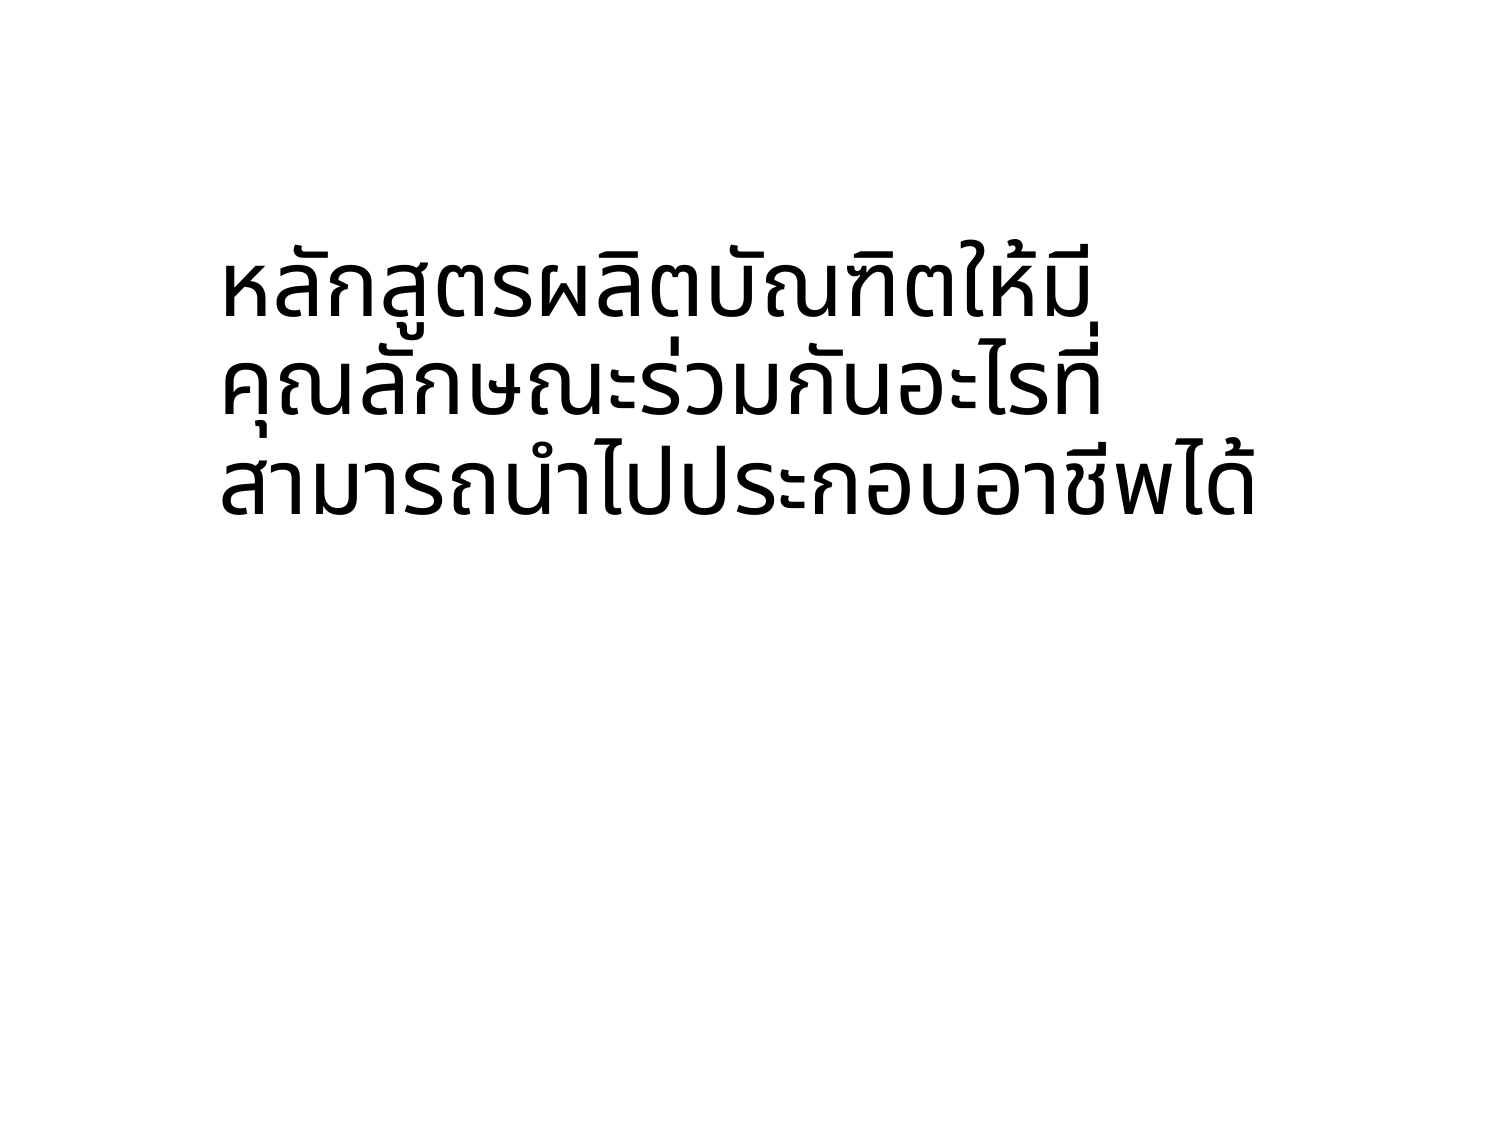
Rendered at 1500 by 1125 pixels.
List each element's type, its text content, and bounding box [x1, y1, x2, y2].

title หลักสูตรผลิตบัณฑิตให้มีคุณลักษณะร่วมกันอะไรที่สามารถนำไปประกอบอาชีพได้ [203, 57, 1403, 713]
